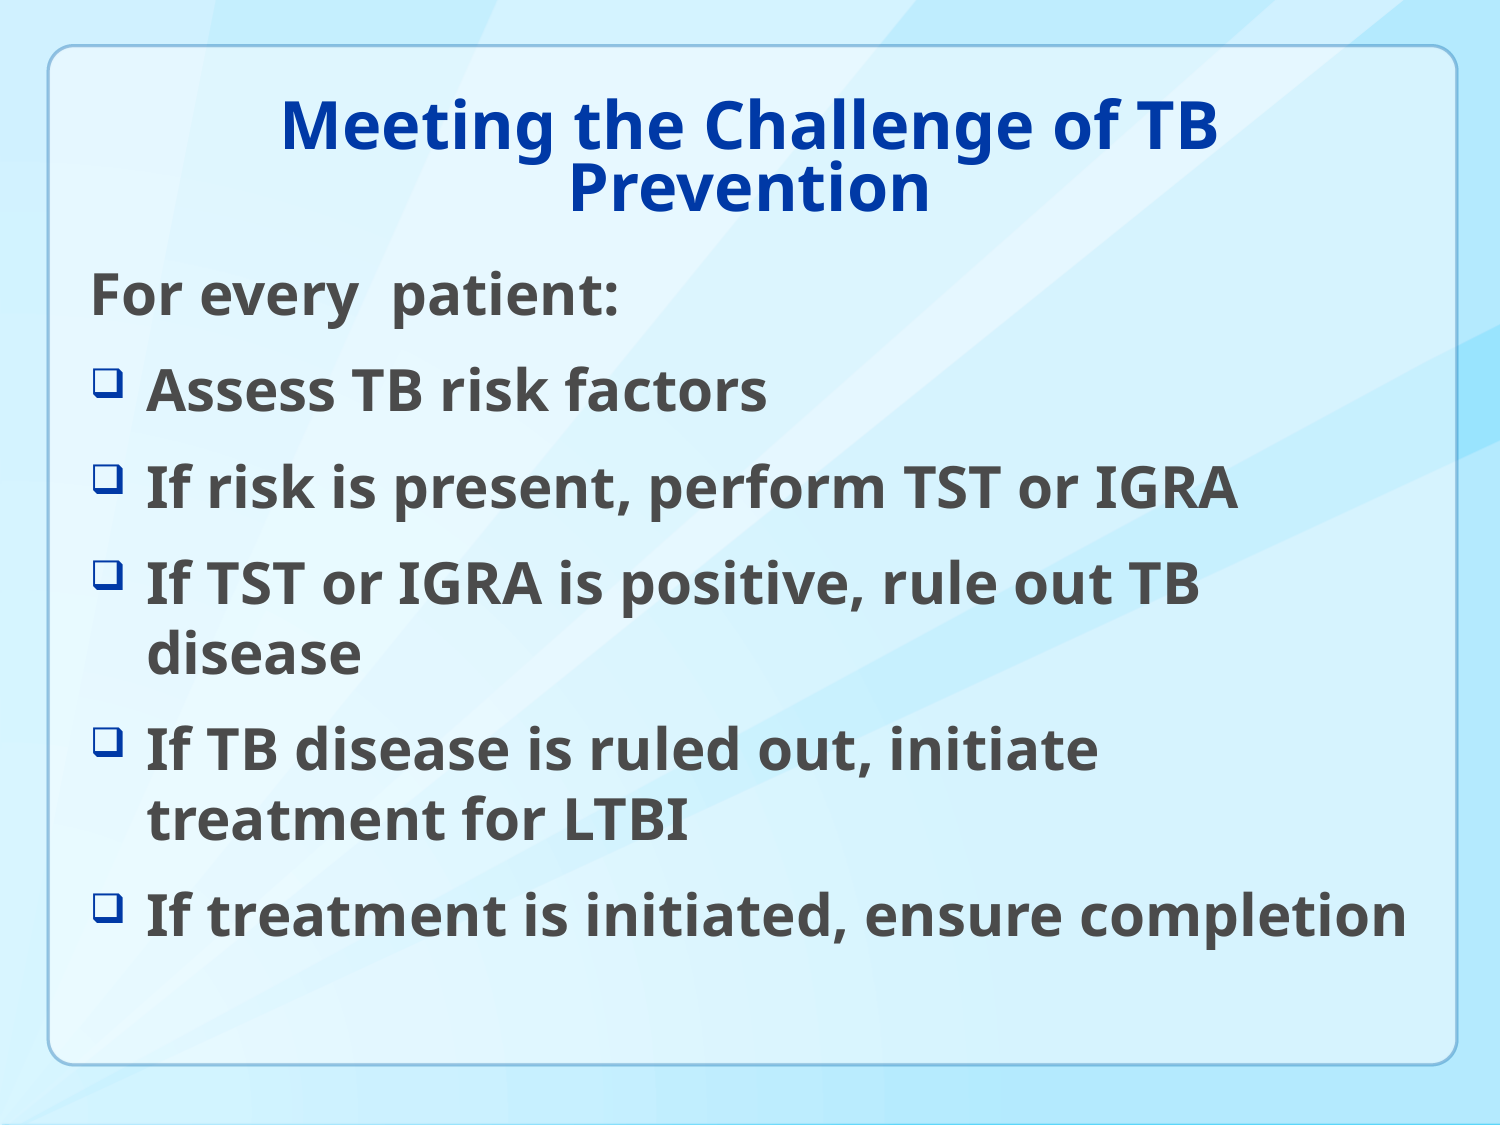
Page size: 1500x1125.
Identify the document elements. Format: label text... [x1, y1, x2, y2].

title Meeting the Challenge of TB Prevention [75, 45, 1425, 233]
picture [0, 0, 1500, 1125]
list For every patient: Assess TB risk factors If risk is present, perform TST or IGRA If TST or IGRA is positive, rule out TB disease If TB disease is ruled out, initiate treatment for LTBI If treatment is initiated, ensure completion [75, 249, 1425, 988]
